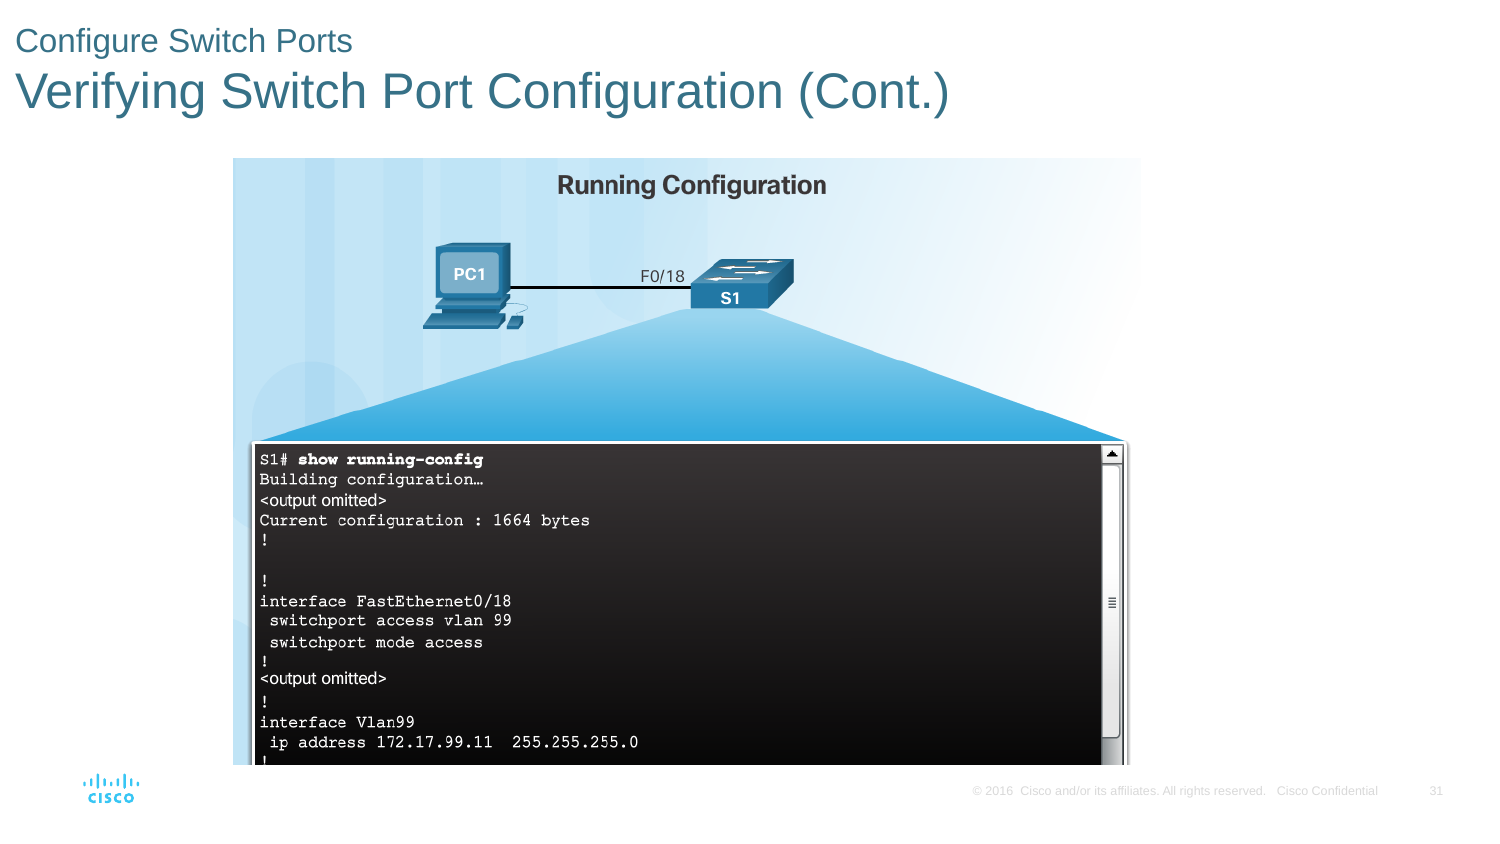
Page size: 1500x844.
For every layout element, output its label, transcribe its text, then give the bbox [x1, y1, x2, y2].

picture [233, 158, 1141, 766]
title Configure Switch Ports Verifying Switch Port Configuration (Cont.) [0, 6, 1500, 131]
